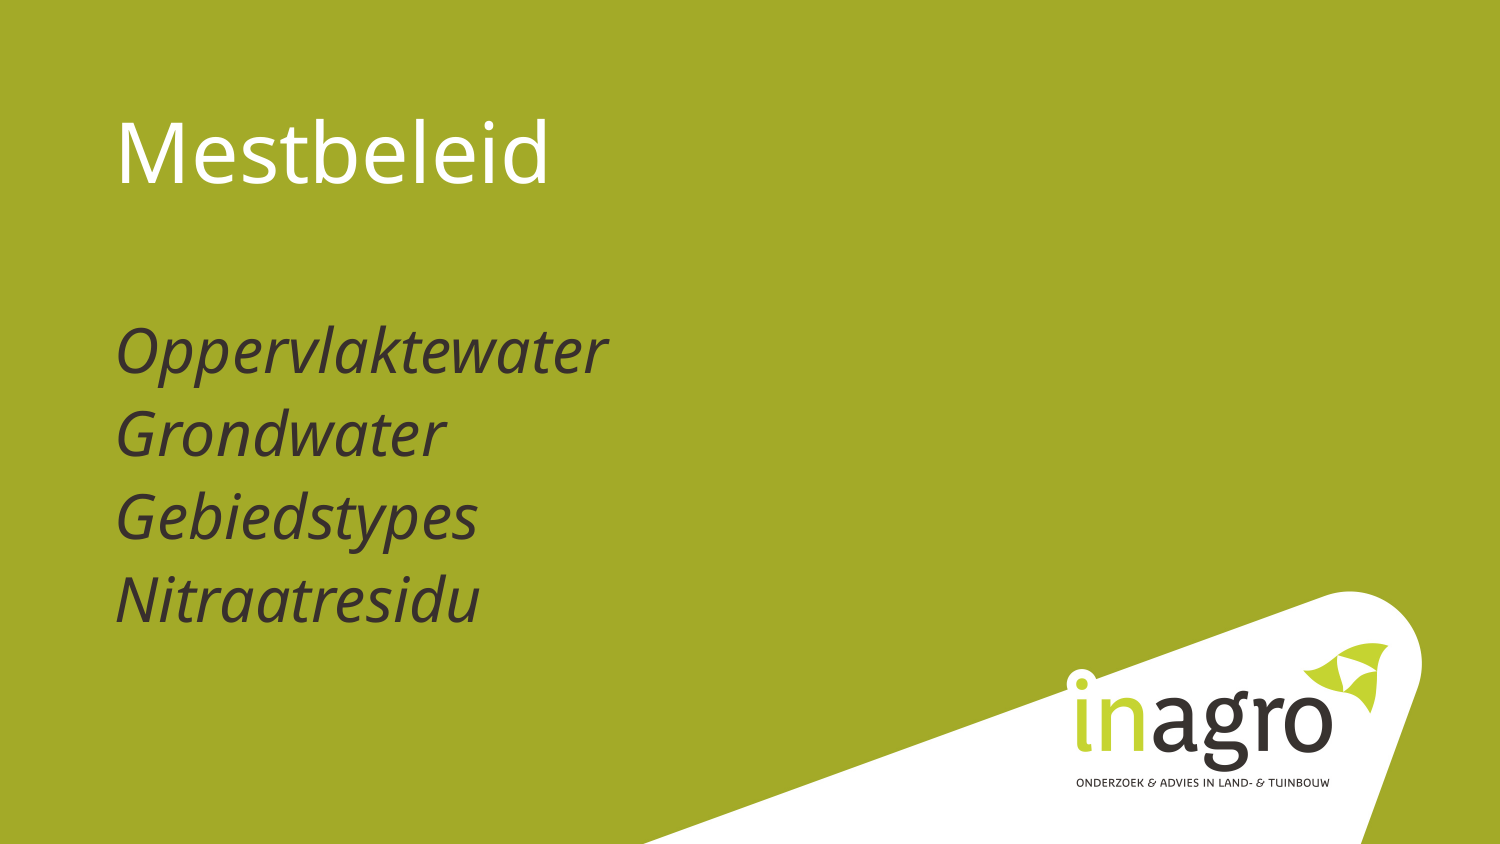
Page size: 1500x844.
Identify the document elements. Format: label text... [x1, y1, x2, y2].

title Mestbeleid [99, 102, 1394, 288]
list Oppervlaktewater Grondwater Gebiedstypes Nitraatresidu [99, 311, 1394, 497]
picture [0, 0, 1500, 844]
